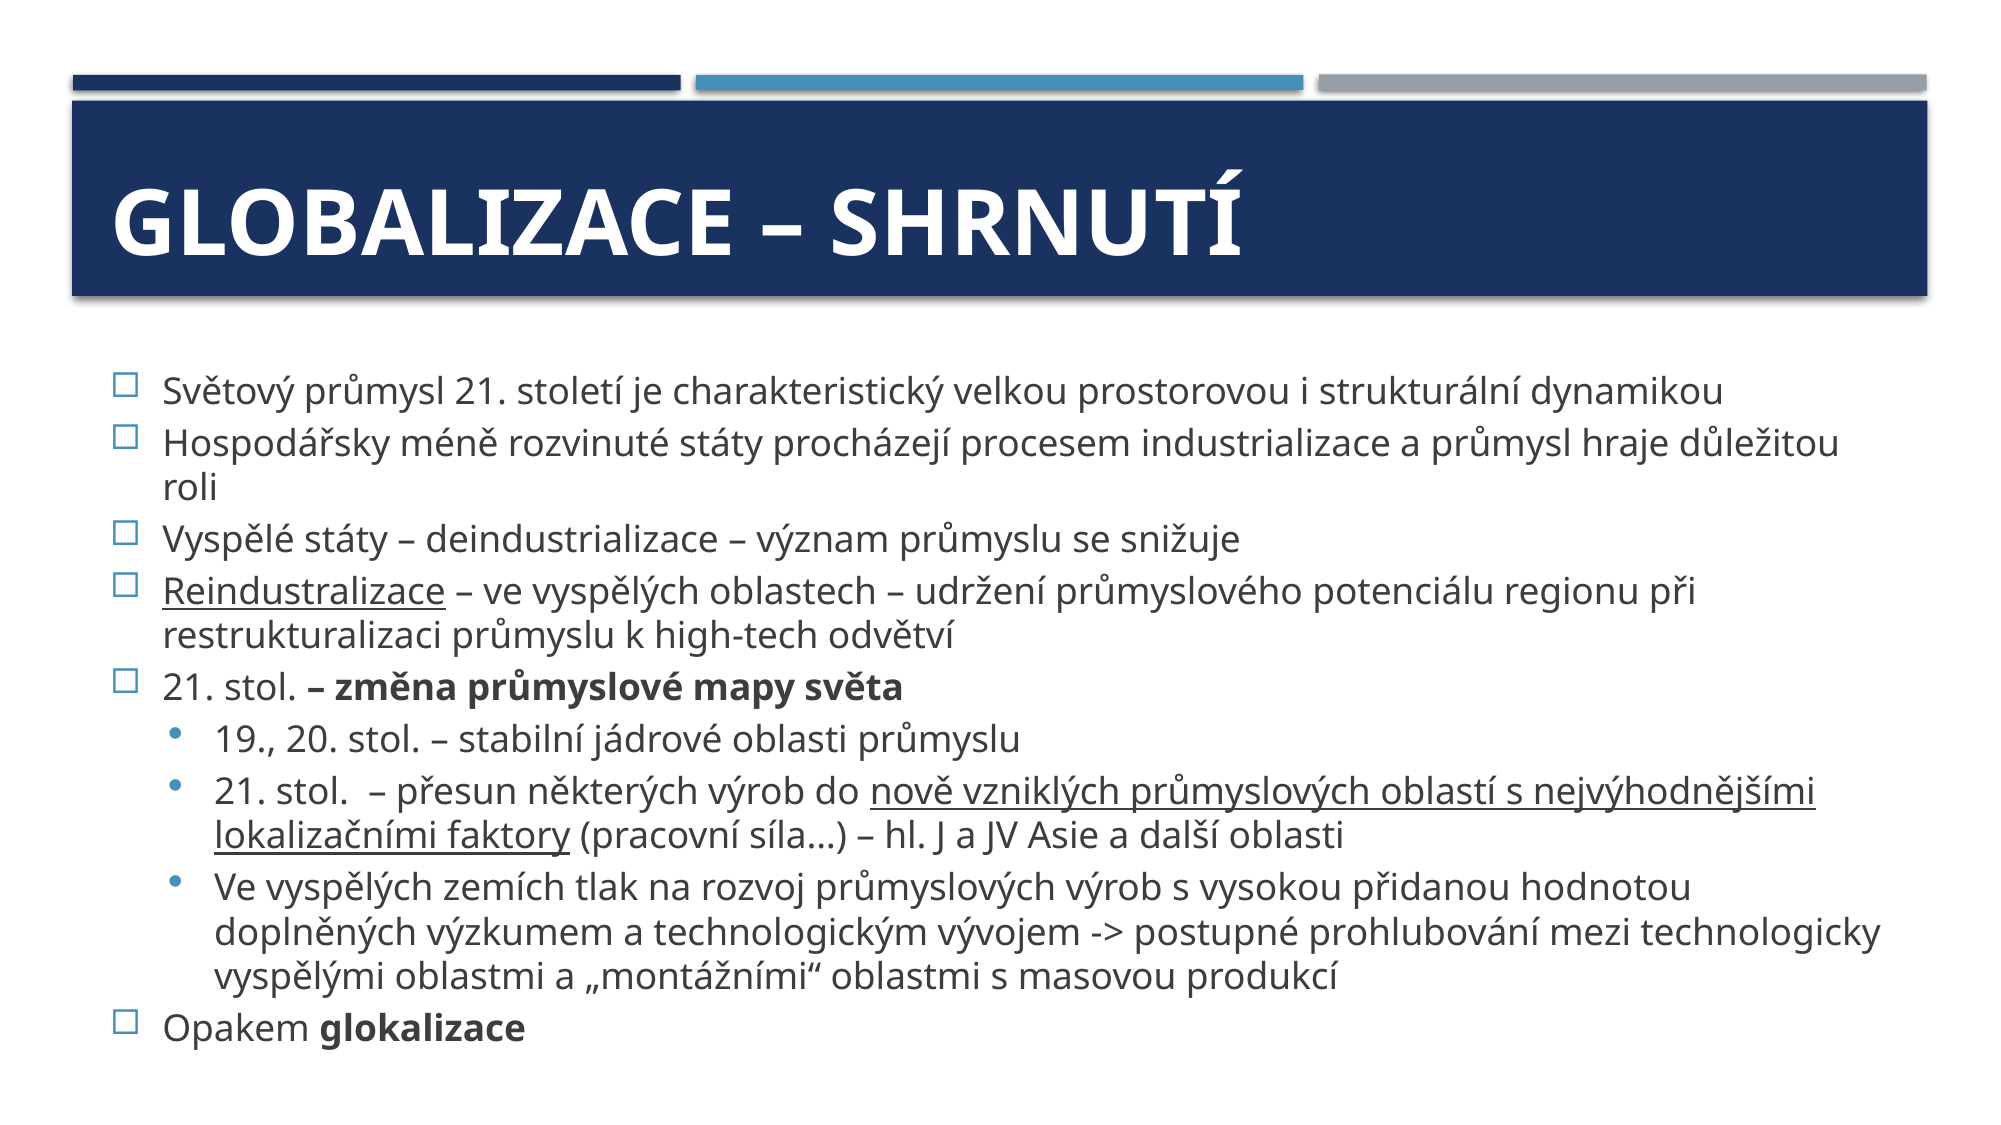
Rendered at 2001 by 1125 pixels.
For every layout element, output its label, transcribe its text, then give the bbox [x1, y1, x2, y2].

list Světový průmysl 21. století je charakteristický velkou prostorovou i strukturální dynamikou Hospodářsky méně rozvinuté státy procházejí procesem industrializace a průmysl hraje důležitou roli Vyspělé státy – deindustrializace – význam průmyslu se snižuje Reindustralizace – ve vyspělých oblastech – udržení průmyslového potenciálu regionu při restrukturalizaci průmyslu k high-tech odvětví 21. stol. – změna průmyslové mapy světa 19., 20. stol. – stabilní jádrové oblasti průmyslu 21. stol. – přesun některých výrob do nově vzniklých průmyslových oblastí s nejvýhodnějšími lokalizačními faktory (pracovní síla…) – hl. J a JV Asie a další oblasti Ve vyspělých zemích tlak na rozvoj průmyslových výrob s vysokou přidanou hodnotou doplněných výzkumem a technologickým vývojem -> postupné prohlubování mezi technologicky vyspělými oblastmi a „montážními“ oblastmi s masovou produkcí Opakem glokalizace [95, 359, 1905, 1058]
title Globalizace – shrnutí [95, 115, 1905, 282]
